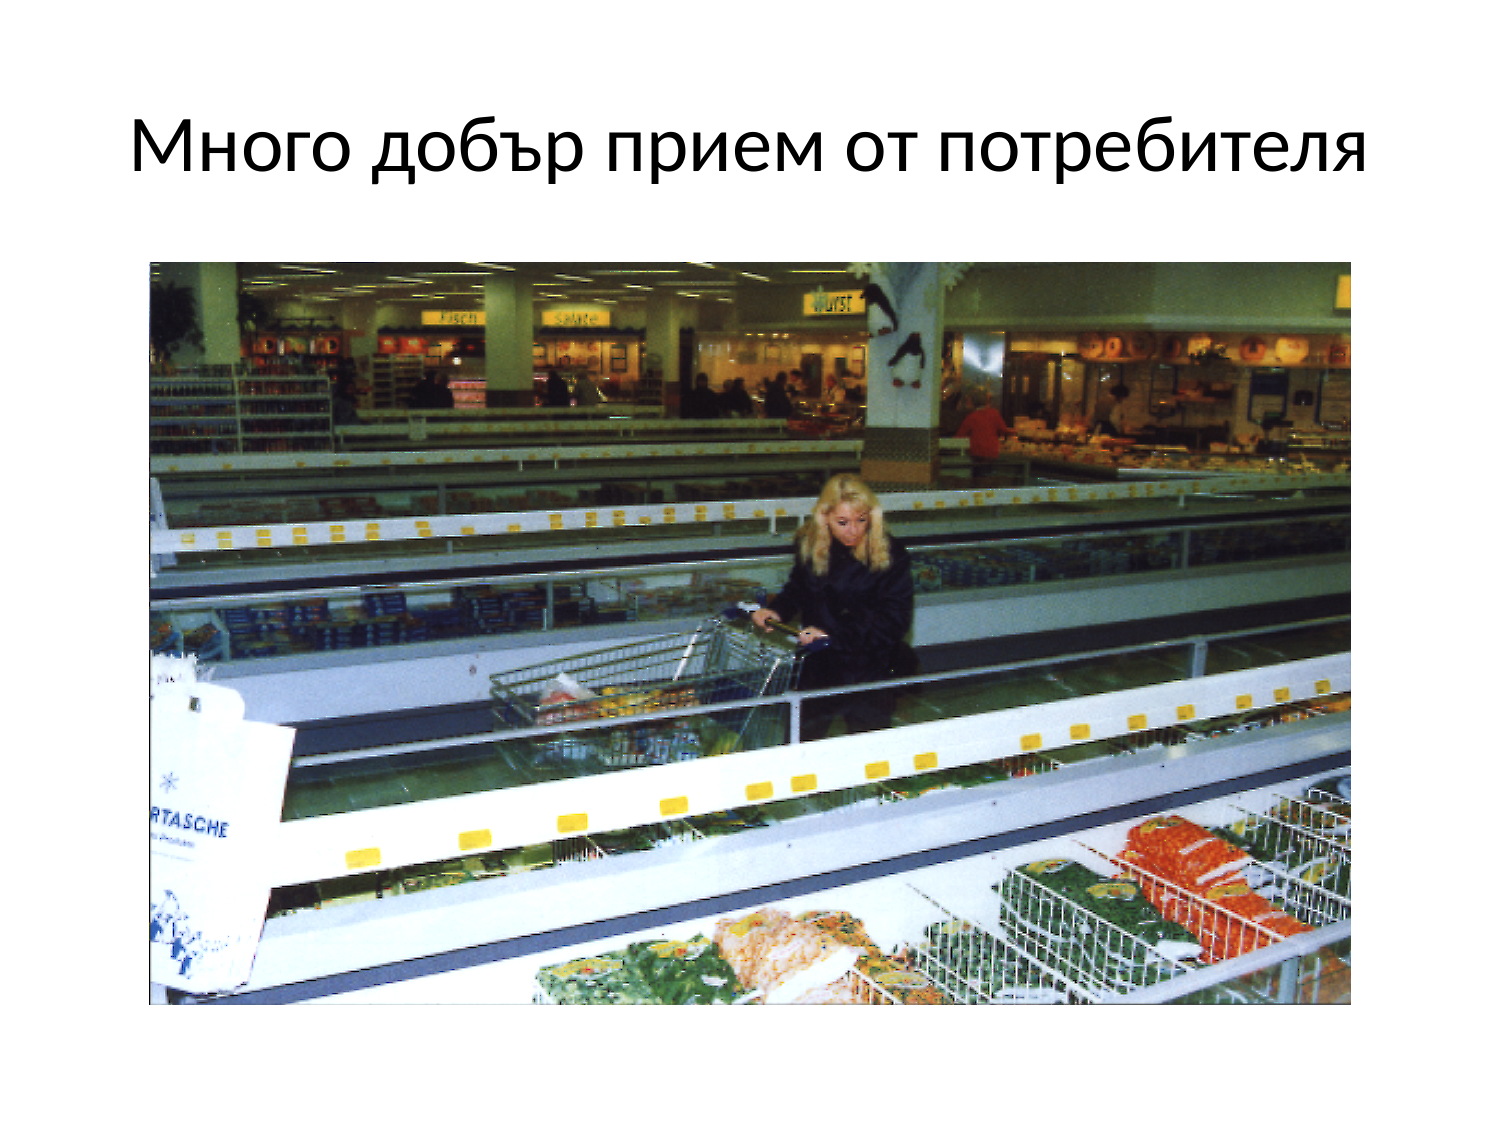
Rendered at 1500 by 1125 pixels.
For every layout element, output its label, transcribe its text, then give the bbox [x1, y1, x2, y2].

title Много добър прием от потребителя [75, 45, 1425, 233]
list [148, 262, 1351, 1006]
